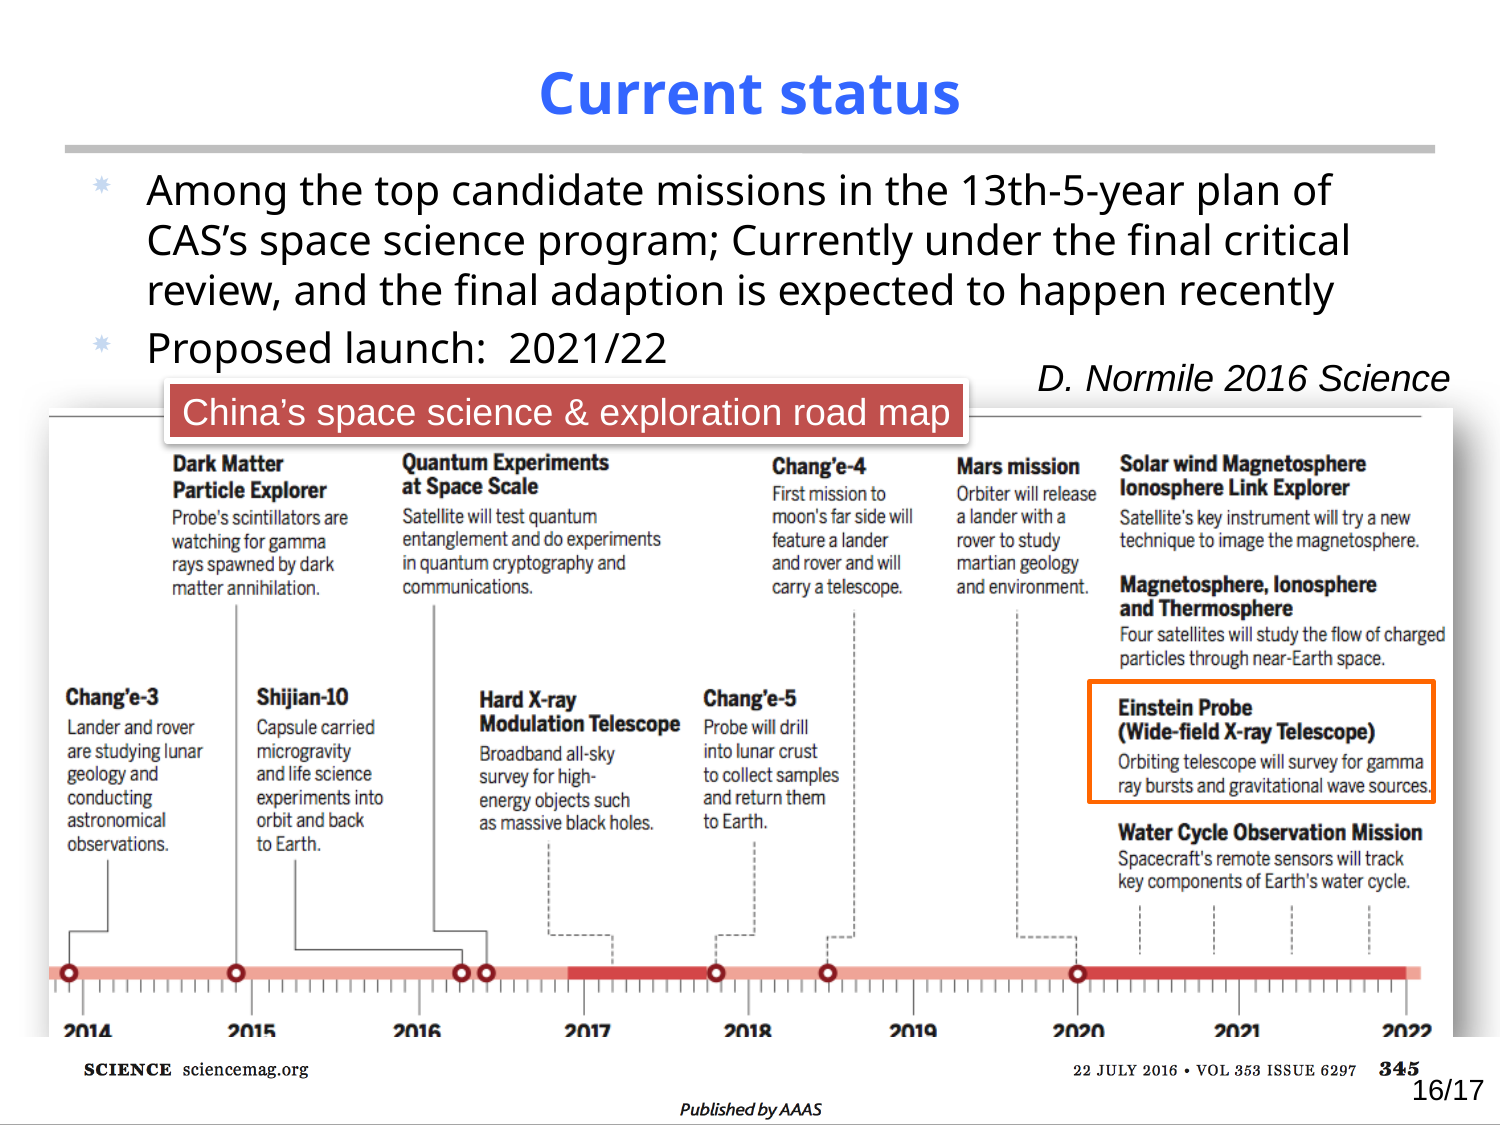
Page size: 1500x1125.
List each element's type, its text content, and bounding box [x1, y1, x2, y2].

title Current status [75, 45, 1425, 138]
text_box China’s space science & exploration road map [164, 378, 969, 407]
text_box D. Normile 2016 Science [1022, 346, 1500, 407]
picture [0, 408, 1500, 1125]
list Among the top candidate missions in the 13th-5-year plan of CAS’s space science program; Currently under the final critical review, and the final adaption is expected to happen recently Proposed launch: 2021/22 [75, 156, 1453, 332]
